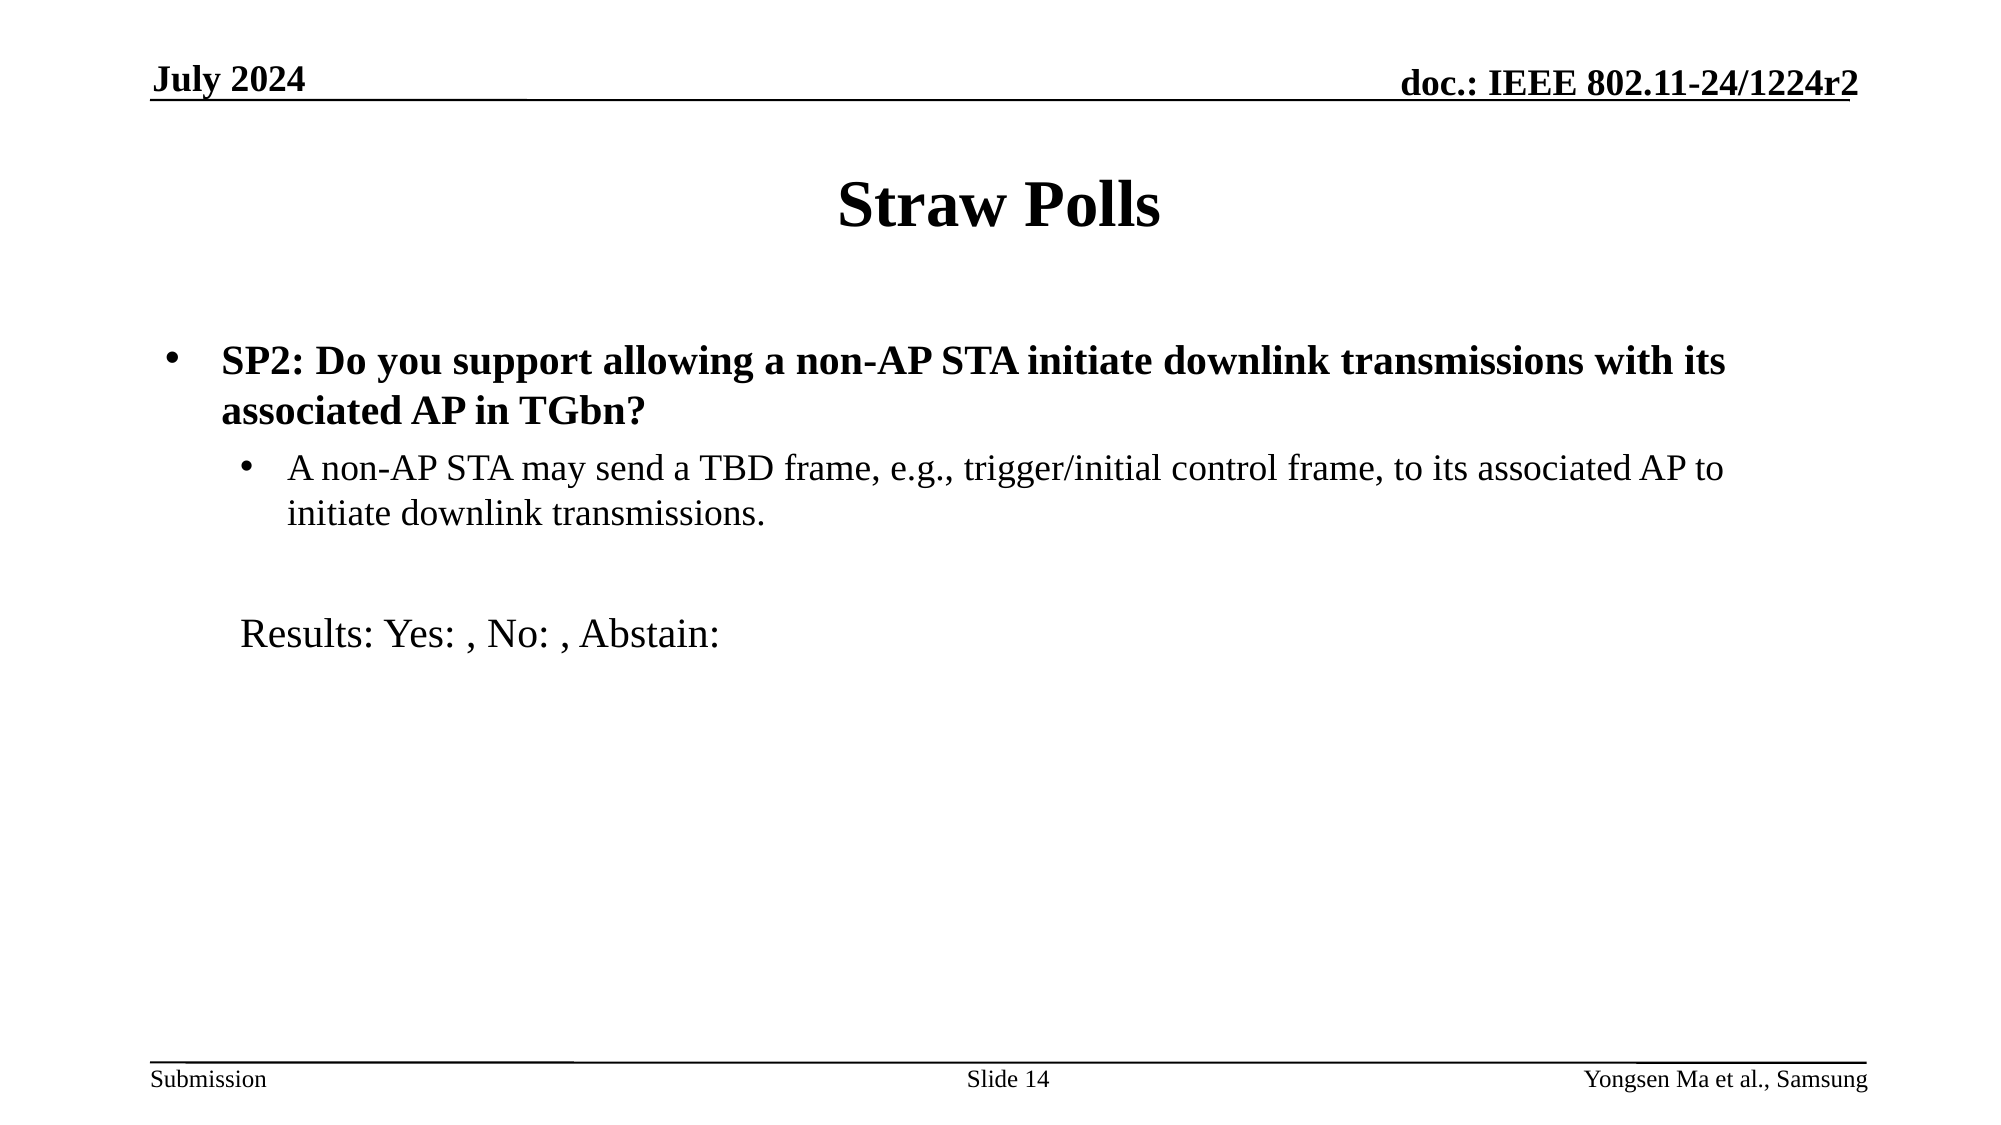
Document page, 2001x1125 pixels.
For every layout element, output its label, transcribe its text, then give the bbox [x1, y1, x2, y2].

list SP2: Do you support allowing a non-AP STA initiate downlink transmissions with its associated AP in TGbn? A non-AP STA may send a TBD frame, e.g., trigger/initial control frame, to its associated AP to initiate downlink transmissions. Results: Yes: , No: , Abstain: [149, 324, 1850, 1000]
title Straw Polls [149, 112, 1850, 288]
footer Yongsen Ma et al., Samsung [1171, 1061, 1869, 1093]
slide_number Slide 14 [950, 1061, 1067, 1123]
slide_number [152, 54, 563, 100]
